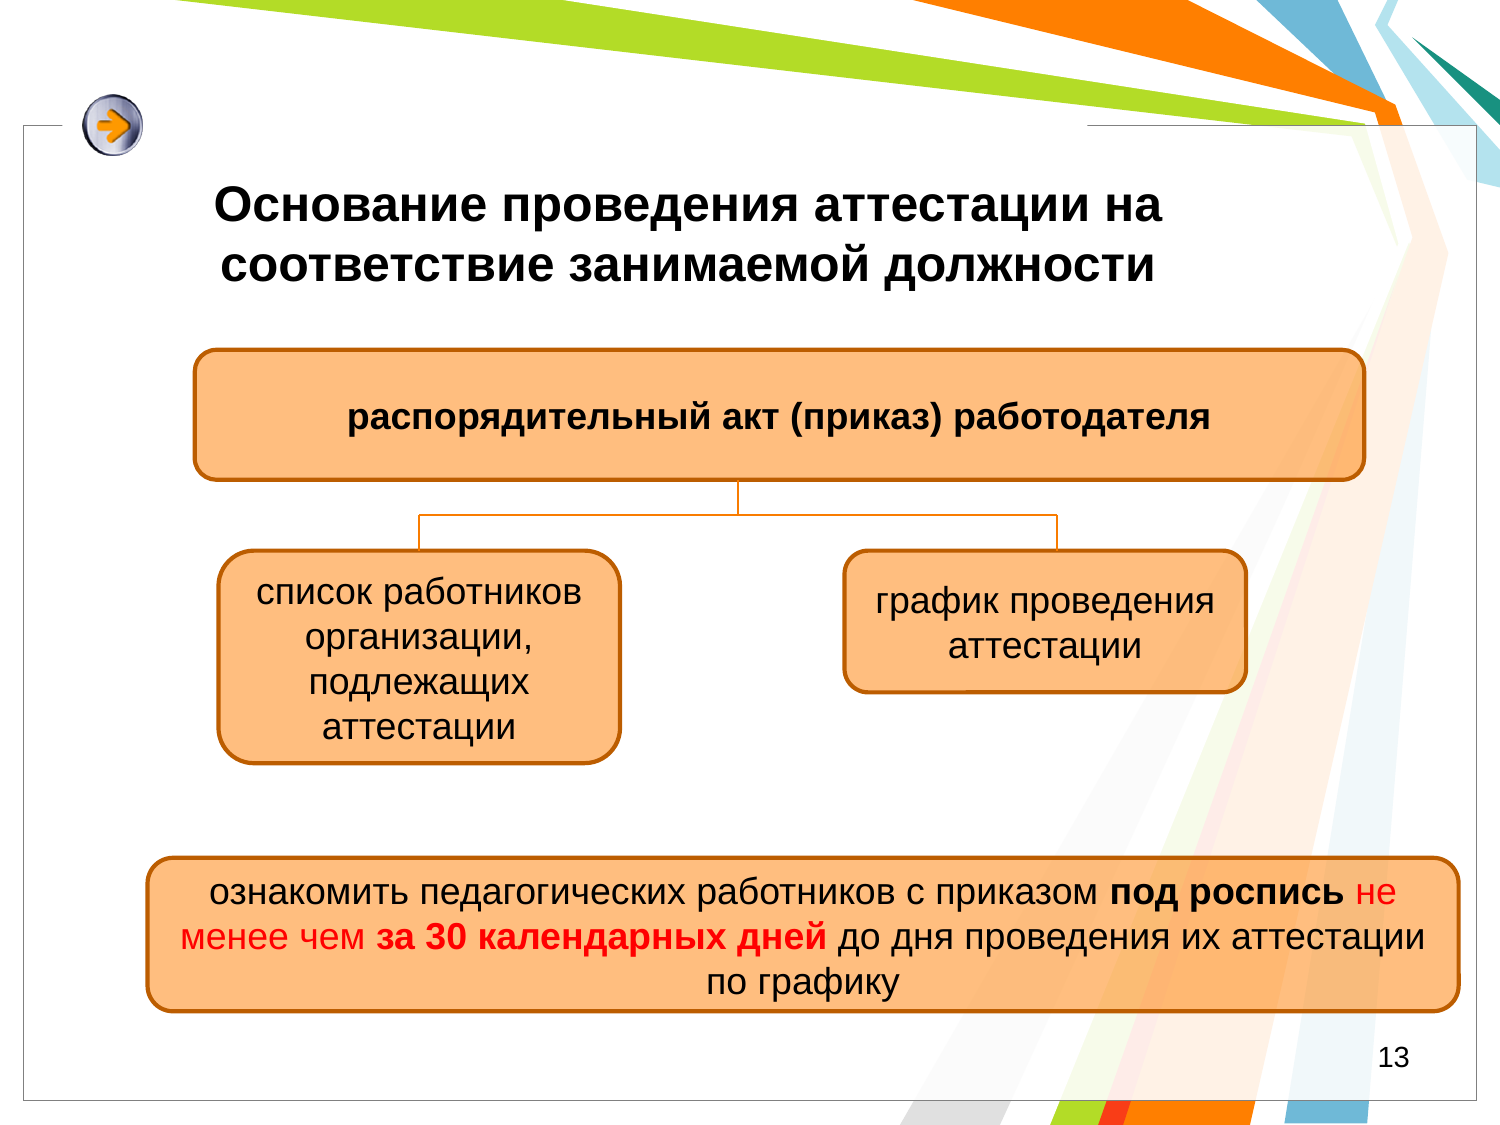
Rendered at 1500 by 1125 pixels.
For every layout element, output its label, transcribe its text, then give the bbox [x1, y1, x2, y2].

text_box график проведения аттестации [842, 548, 1249, 695]
picture [82, 94, 143, 156]
text_box список работников организации, подлежащих аттестации [216, 548, 623, 766]
title Основание проведения аттестации на соответствие занимаемой должности [171, 137, 1206, 325]
text_box ознакомить педагогических работников с приказом под роспись не менее чем за 30 календарных дней до дня проведения их аттестации по графику [145, 855, 1461, 1014]
slide_number 13 [1074, 1030, 1425, 1081]
text_box распорядительный акт (приказ) работодателя [192, 347, 1367, 482]
